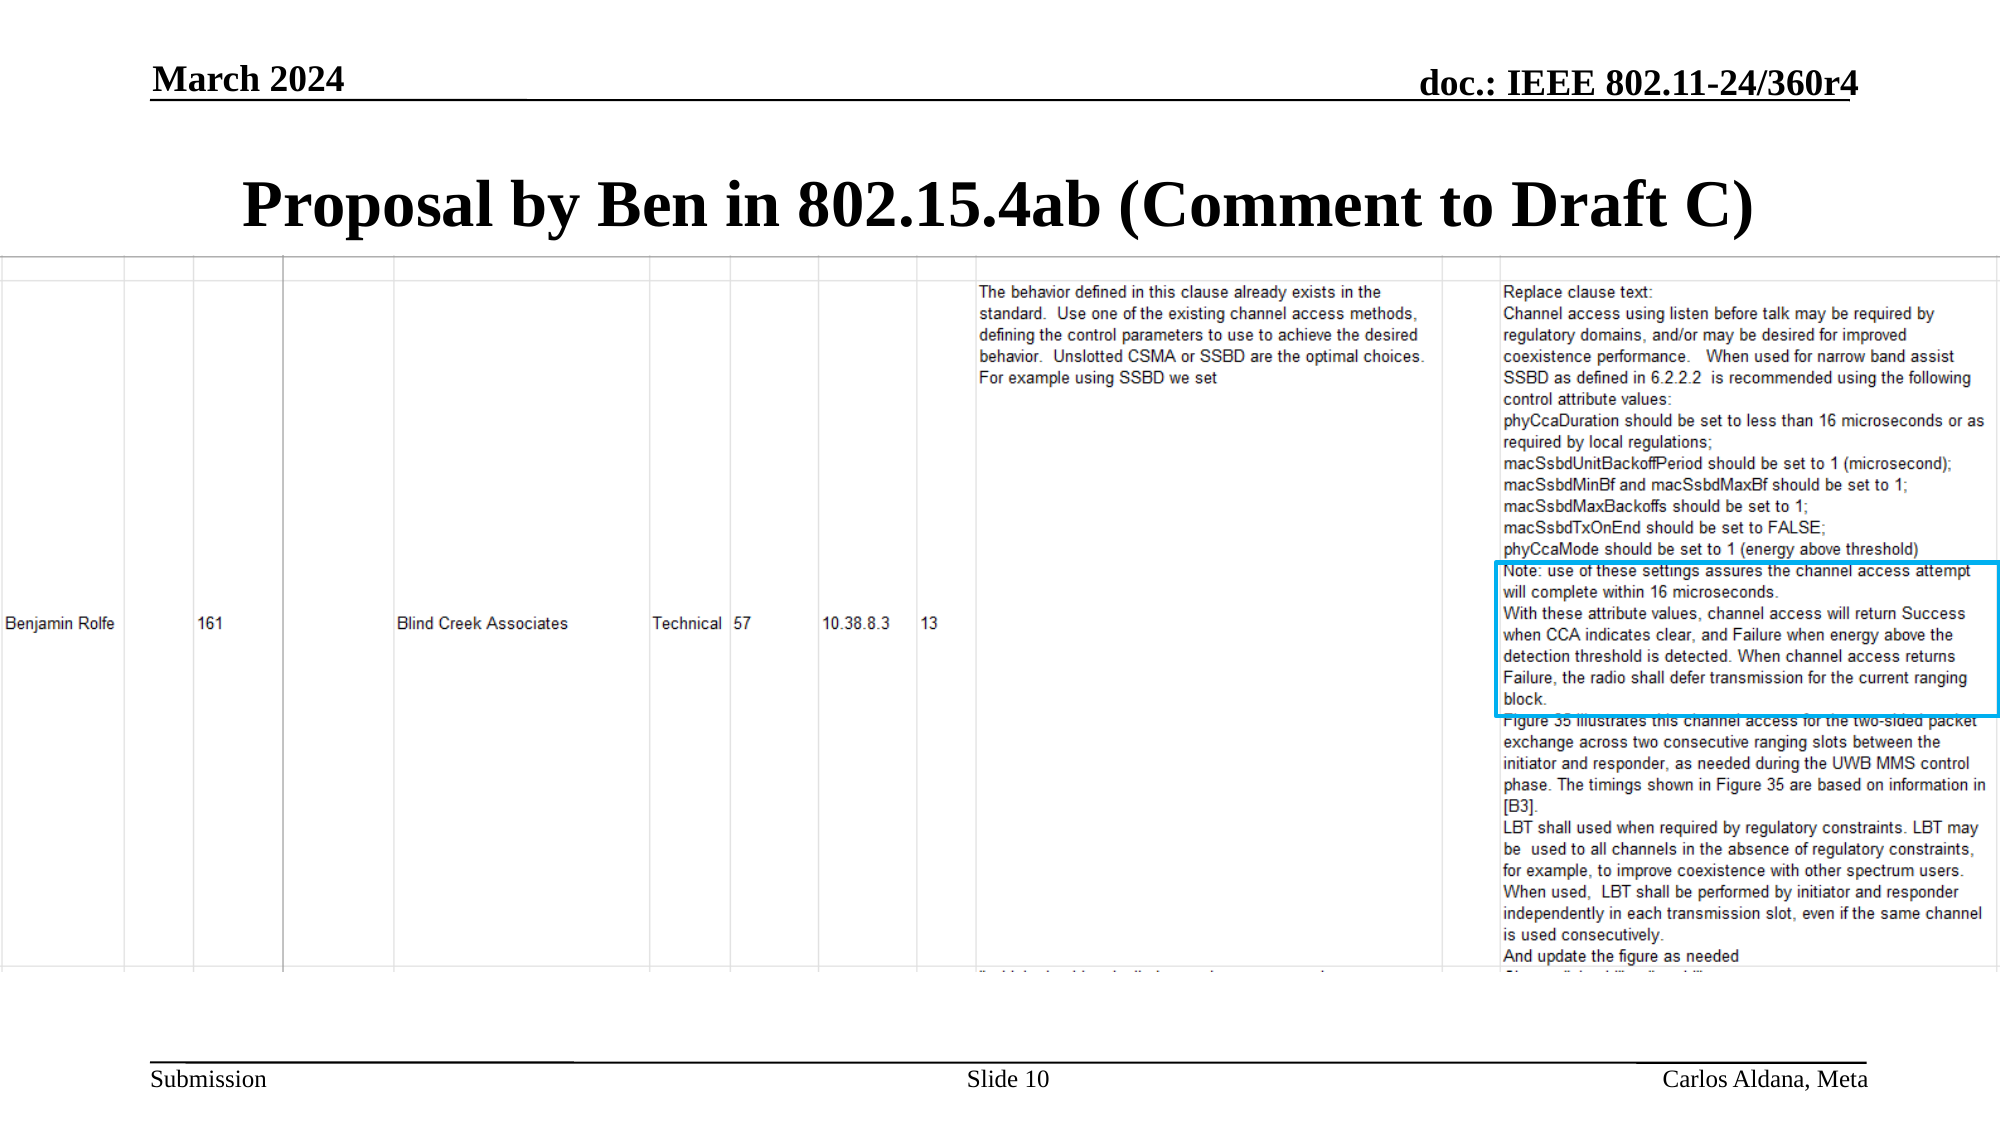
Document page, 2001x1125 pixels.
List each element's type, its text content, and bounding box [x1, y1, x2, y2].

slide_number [152, 54, 563, 100]
slide_number Slide 10 [950, 1061, 1067, 1123]
picture [0, 255, 2000, 973]
title Proposal by Ben in 802.15.4ab (Comment to Draft C) [149, 112, 1850, 252]
picture [1499, 566, 1996, 713]
footer Carlos Aldana, Meta [1171, 1061, 1869, 1093]
